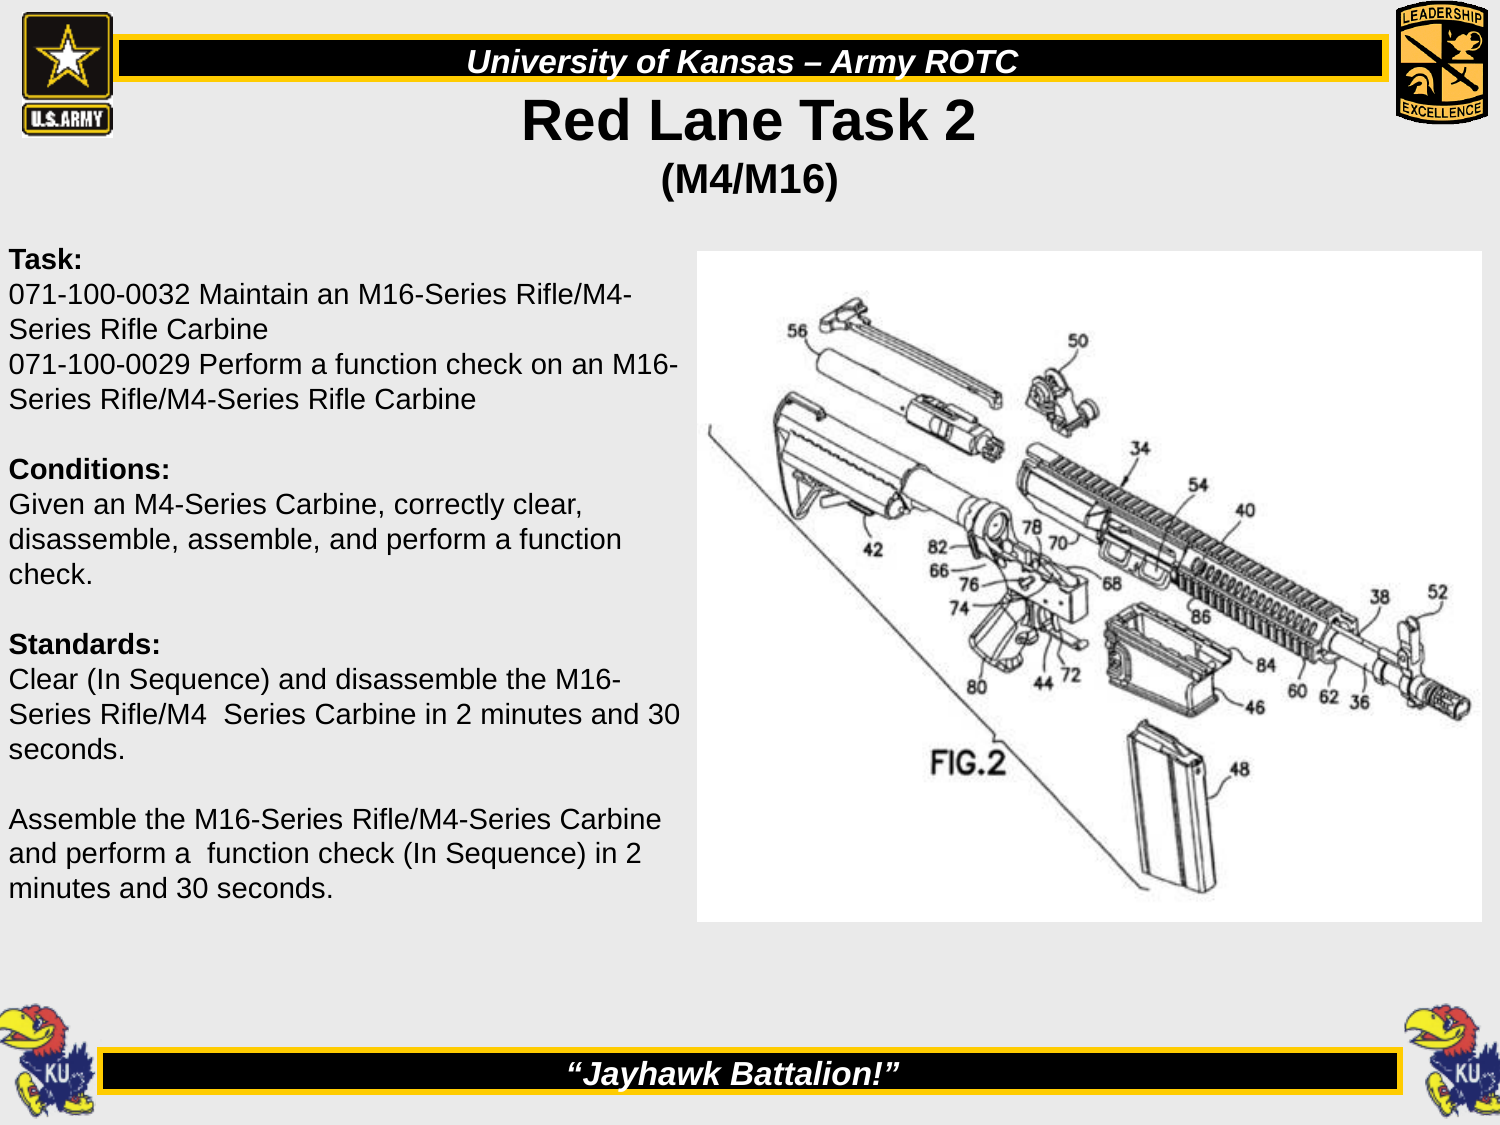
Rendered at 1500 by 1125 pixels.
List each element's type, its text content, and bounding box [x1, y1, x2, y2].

picture [1396, 0, 1488, 125]
title Red Lane Task 2 (M4/M16) [75, 50, 1425, 234]
picture [1397, 999, 1500, 1125]
picture [697, 251, 1482, 922]
picture [0, 1017, 102, 1125]
text_box Task: 071-100-0032 Maintain an M16-Series Rifle/M4-Series Rifle Carbine 071-100-0029 Perform a function check on an M16-Series Rifle/M4-Series Rifle Carbine Conditions: Given an M4-Series Carbine, correctly clear, disassemble, assemble, and perform a function check. Standards: Clear (In Sequence) and disassemble the M16-Series Rifle/M4 Series Carbine in 2 minutes and 30 seconds. Assemble the M16-Series Rifle/M4-Series Carbine and perform a function check (In Sequence) in 2 minutes and 30 seconds. [0, 233, 711, 1017]
picture [22, 12, 113, 138]
